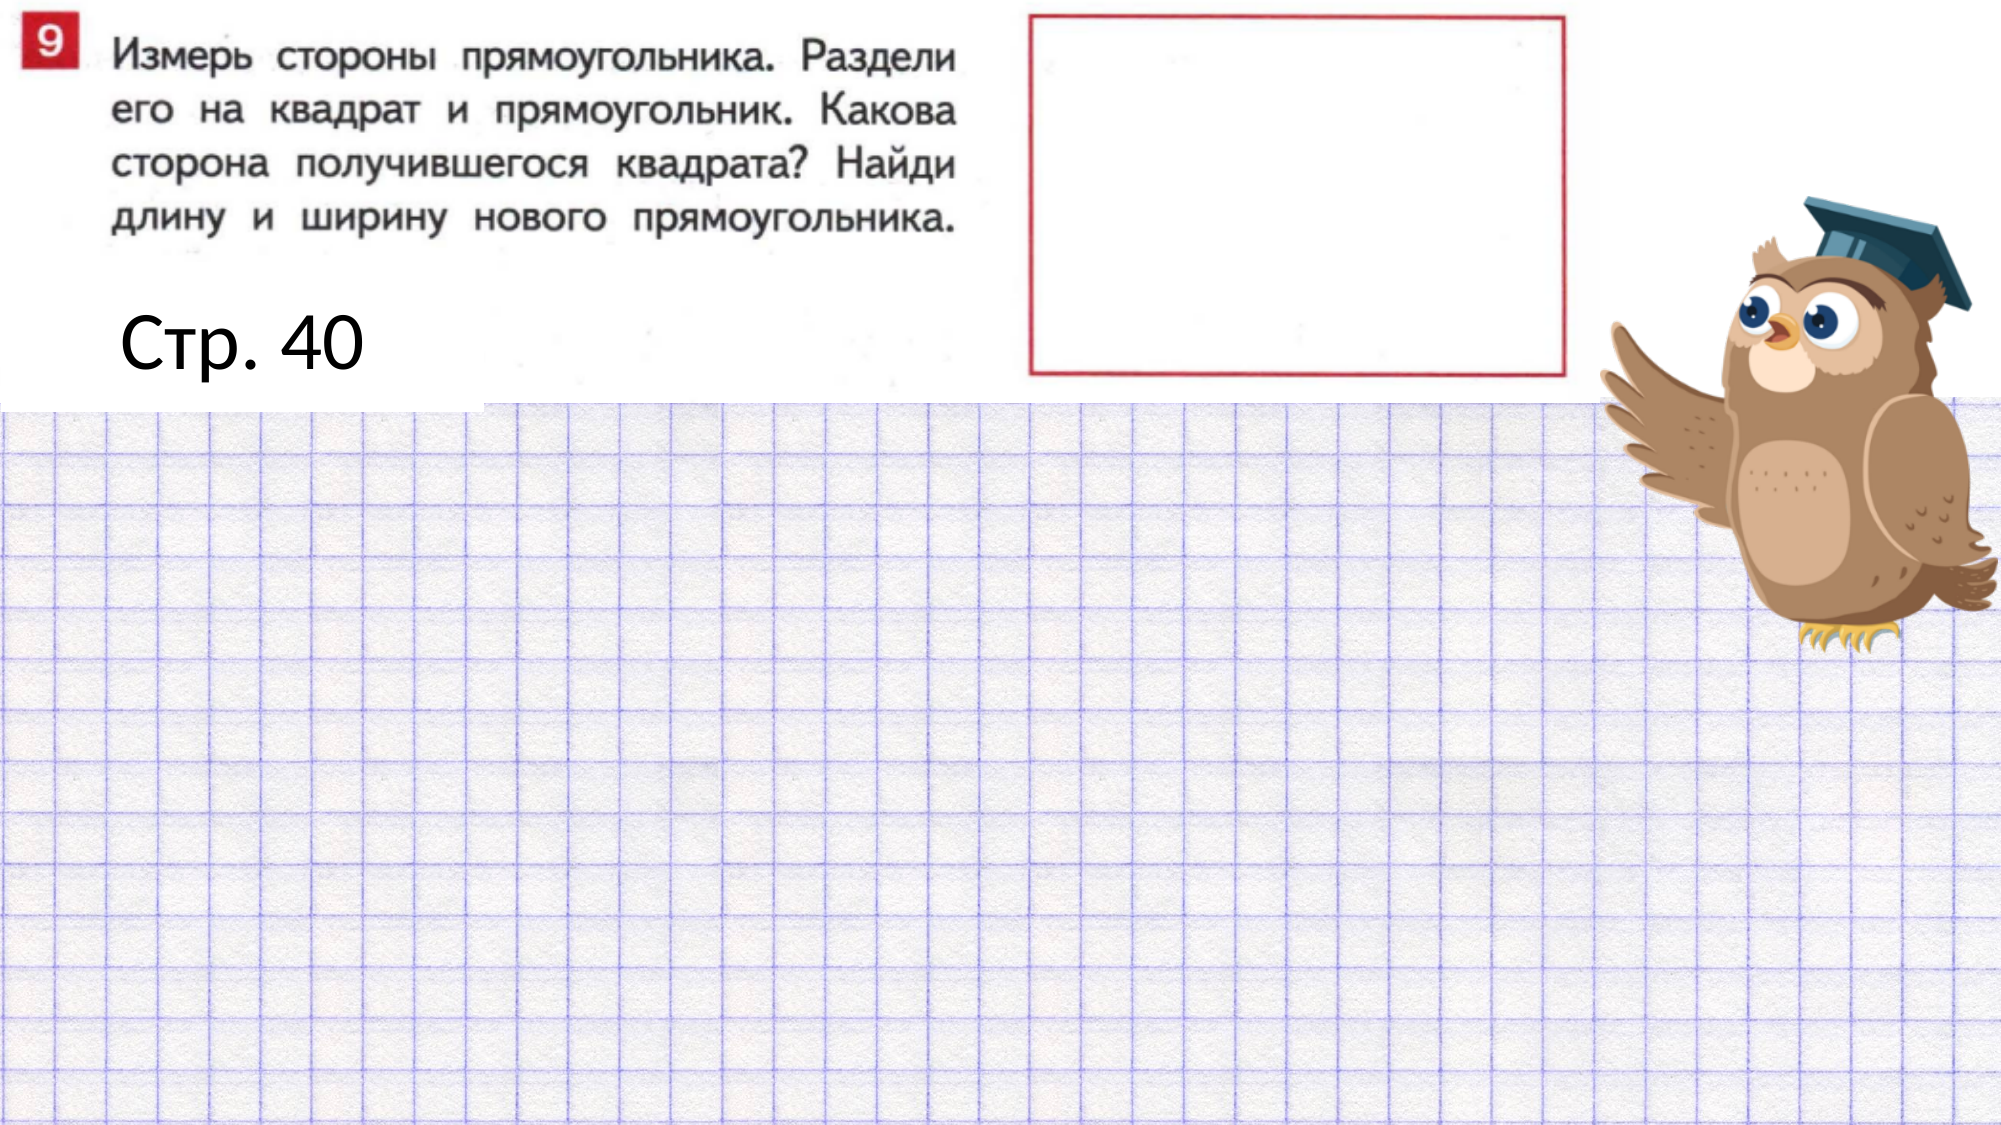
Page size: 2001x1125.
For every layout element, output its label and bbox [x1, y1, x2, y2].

text_box [0, 397, 2000, 1125]
picture [0, 0, 1998, 654]
